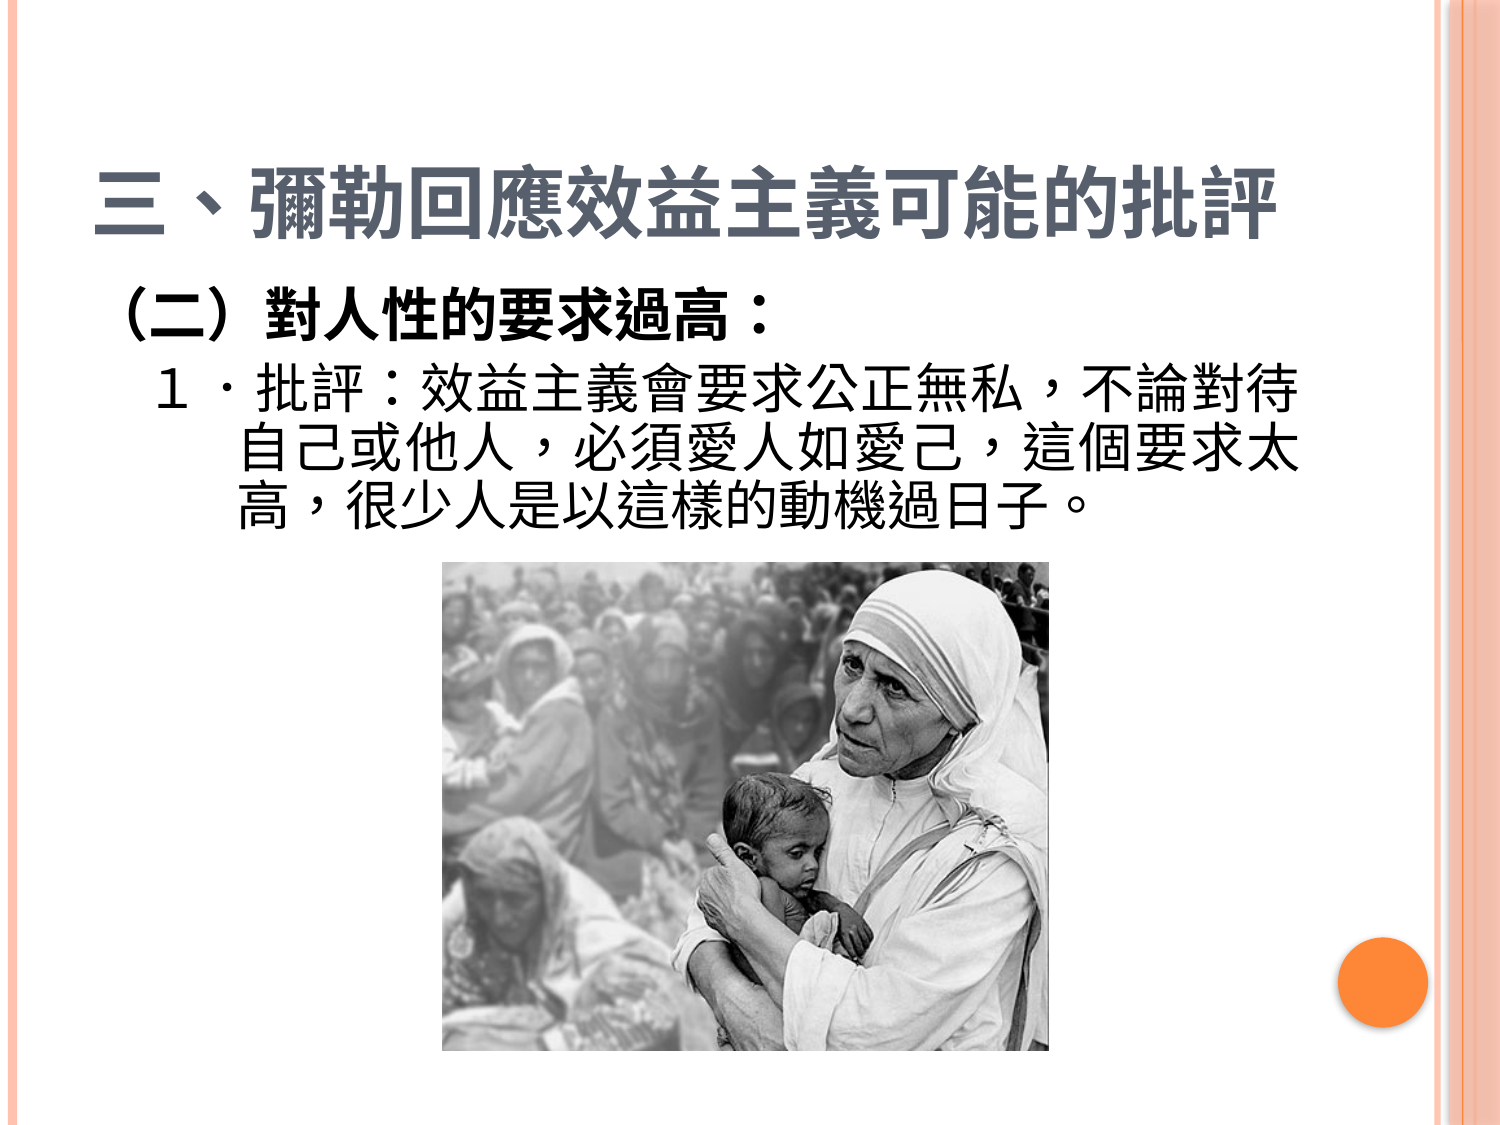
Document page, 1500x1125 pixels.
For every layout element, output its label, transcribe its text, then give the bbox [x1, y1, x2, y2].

title 三、彌勒回應效益主義可能的批評 [75, 45, 1300, 256]
list （二）對人性的要求過高： １．批評：效益主義會要求公正無私，不論對待自己或他人，必須愛人如愛己，這個要求太高，很少人是以這樣的動機過日子。 [74, 278, 1318, 1063]
picture [442, 561, 1049, 1051]
